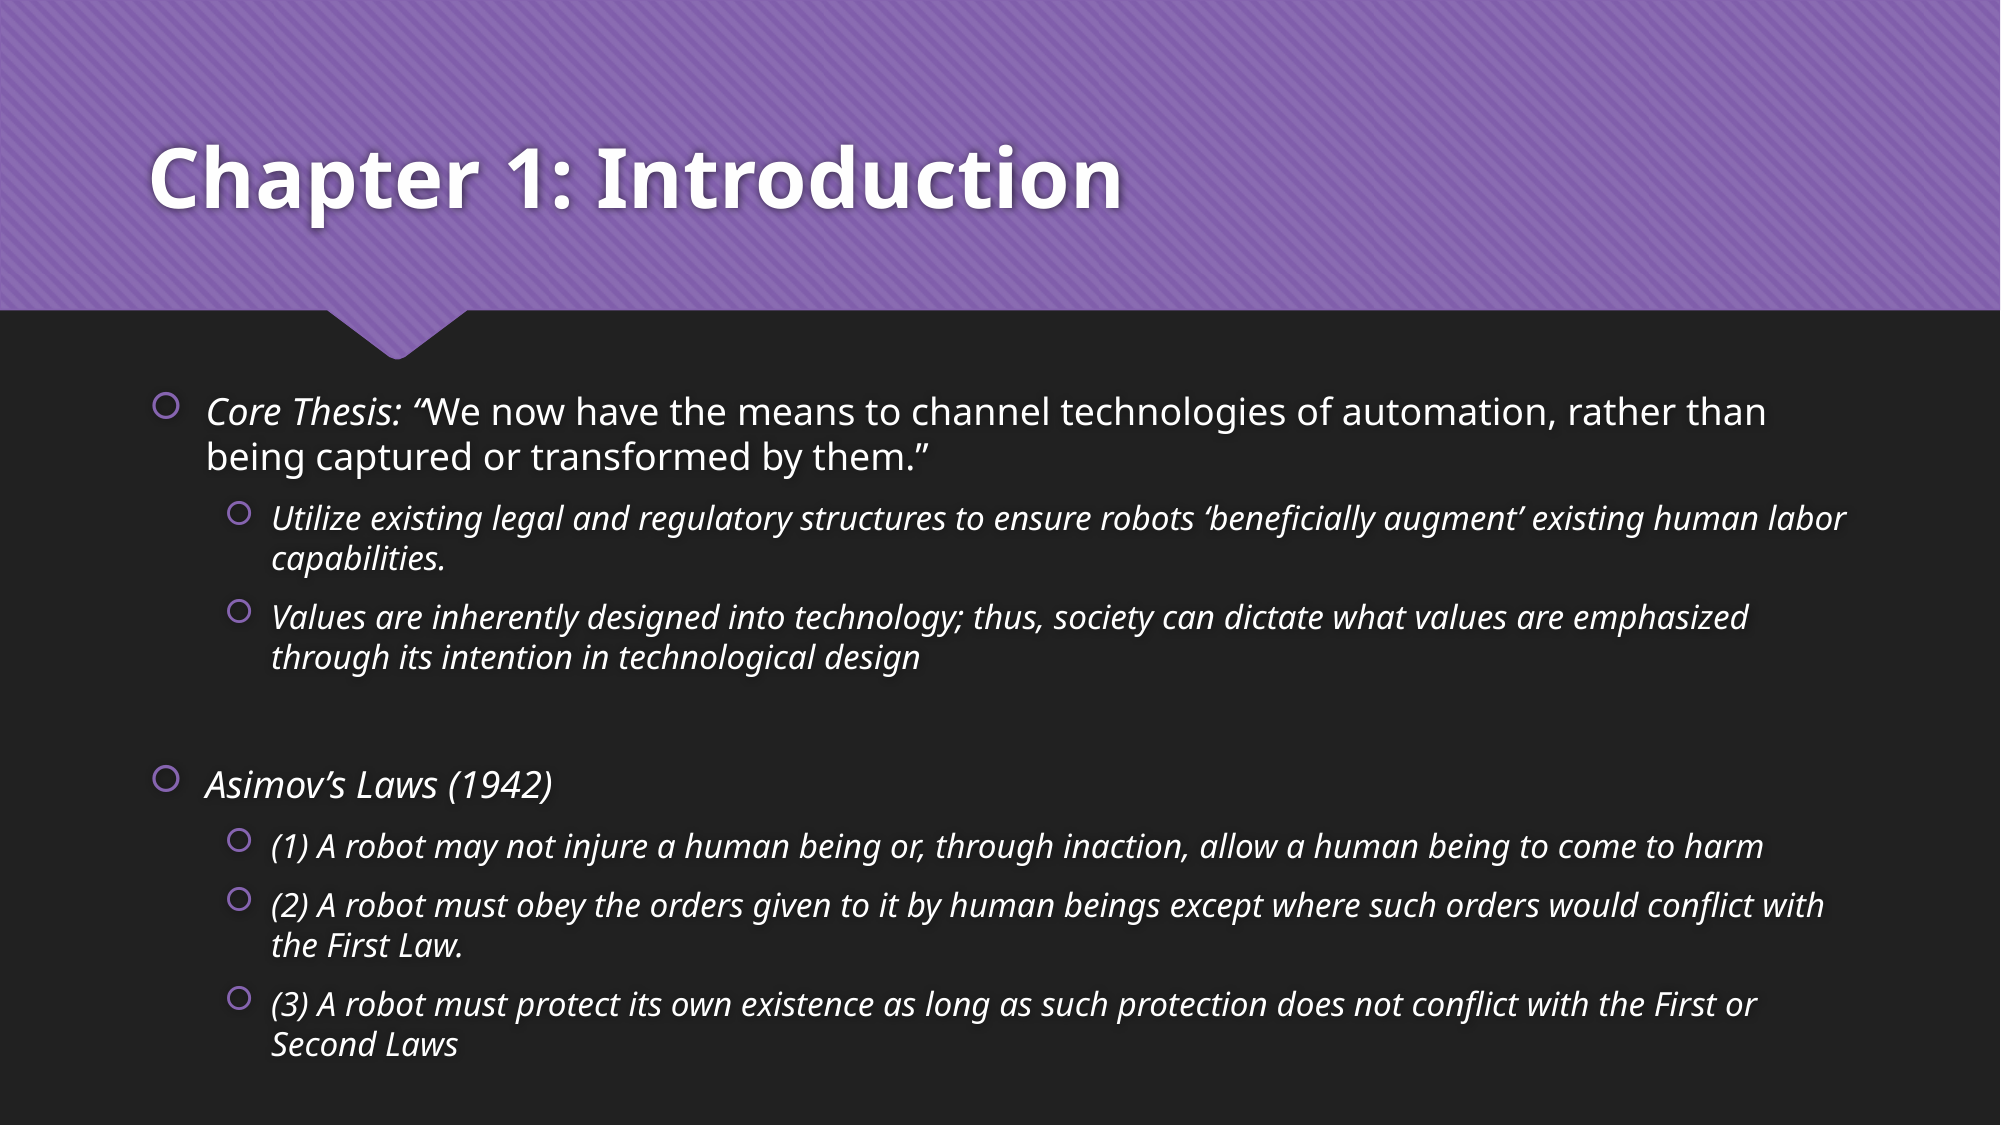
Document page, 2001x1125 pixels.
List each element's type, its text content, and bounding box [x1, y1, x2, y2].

list Core Thesis: “We now have the means to channel technologies of automation, rather than being captured or transformed by them.” Utilize existing legal and regulatory structures to ensure robots ‘beneficially augment’ existing human labor capabilities. Values are inherently designed into technology; thus, society can dictate what values are emphasized through its intention in technological design Asimov’s Laws (1942) (1) A robot may not injure a human being or, through inaction, allow a human being to come to harm (2) A robot must obey the orders given to it by human beings except where such orders would conflict with the First Law. (3) A robot must protect its own existence as long as such protection does not conflict with the First or Second Laws [134, 364, 1866, 1087]
title Chapter 1: Introduction [132, 73, 1868, 233]
